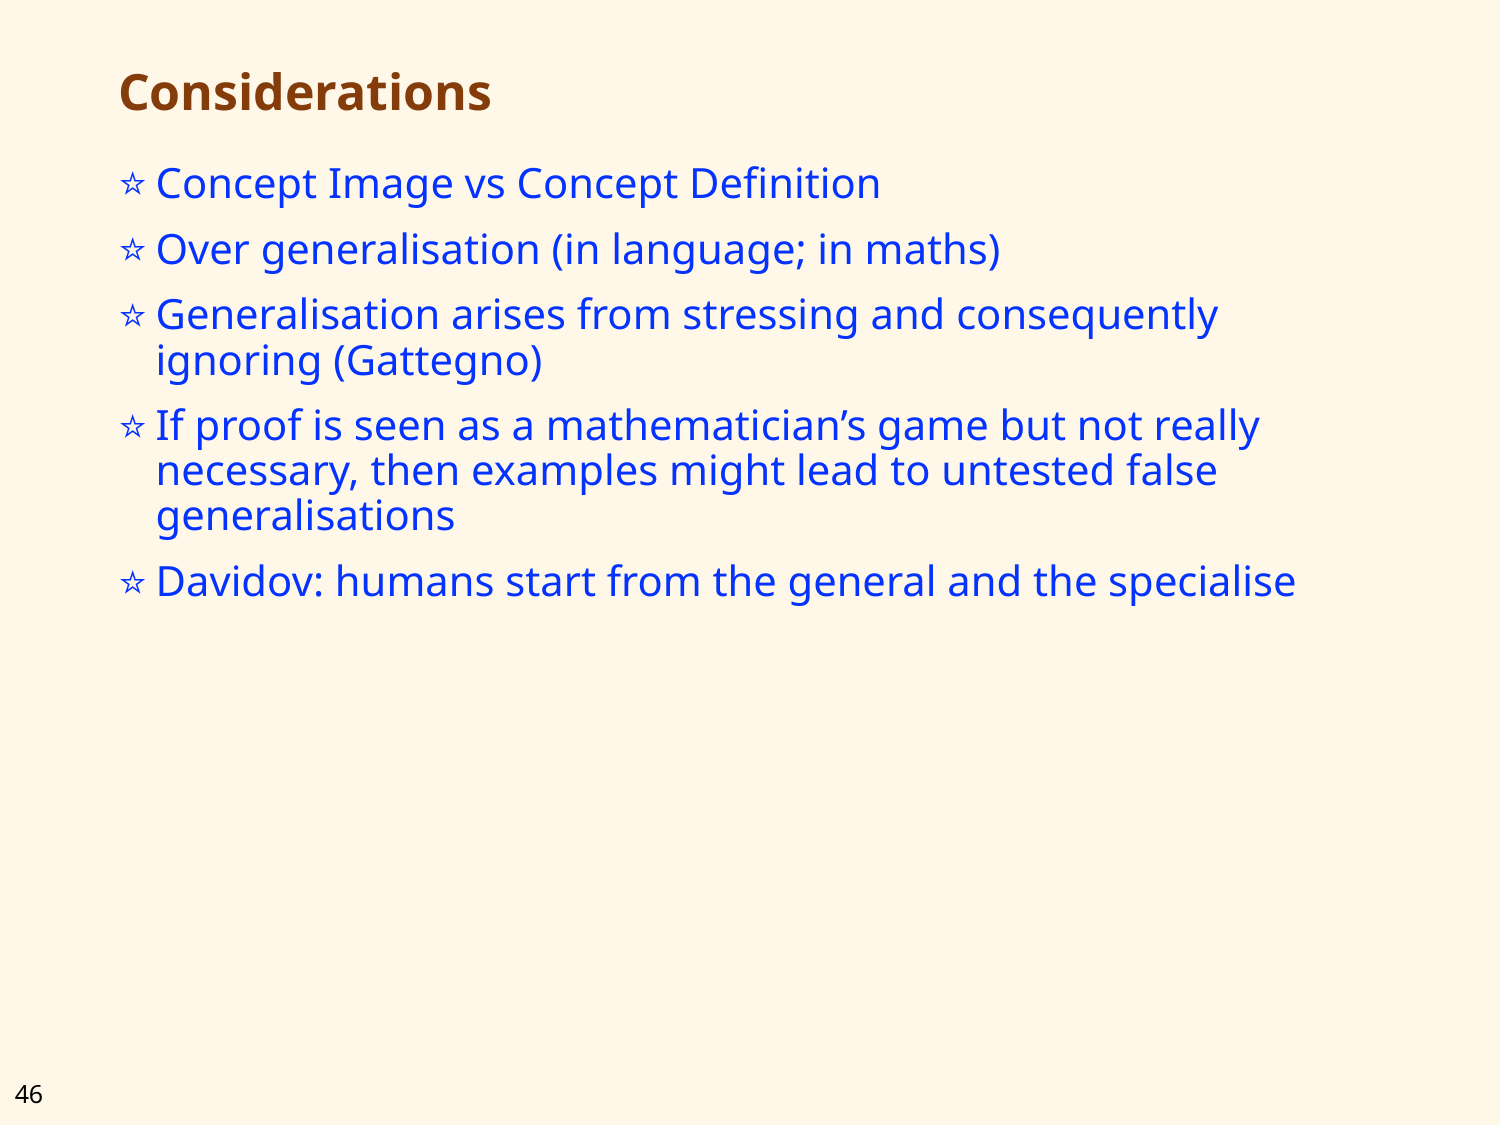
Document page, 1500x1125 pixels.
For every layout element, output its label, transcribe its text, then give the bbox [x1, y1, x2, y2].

list Concept Image vs Concept Definition Over generalisation (in language; in maths) Generalisation arises from stressing and consequently ignoring (Gattegno) If proof is seen as a mathematician’s game but not really necessary, then examples might lead to untested false generalisations Davidov: humans start from the general and the specialise [103, 154, 1397, 869]
title Considerations [103, 59, 1397, 137]
